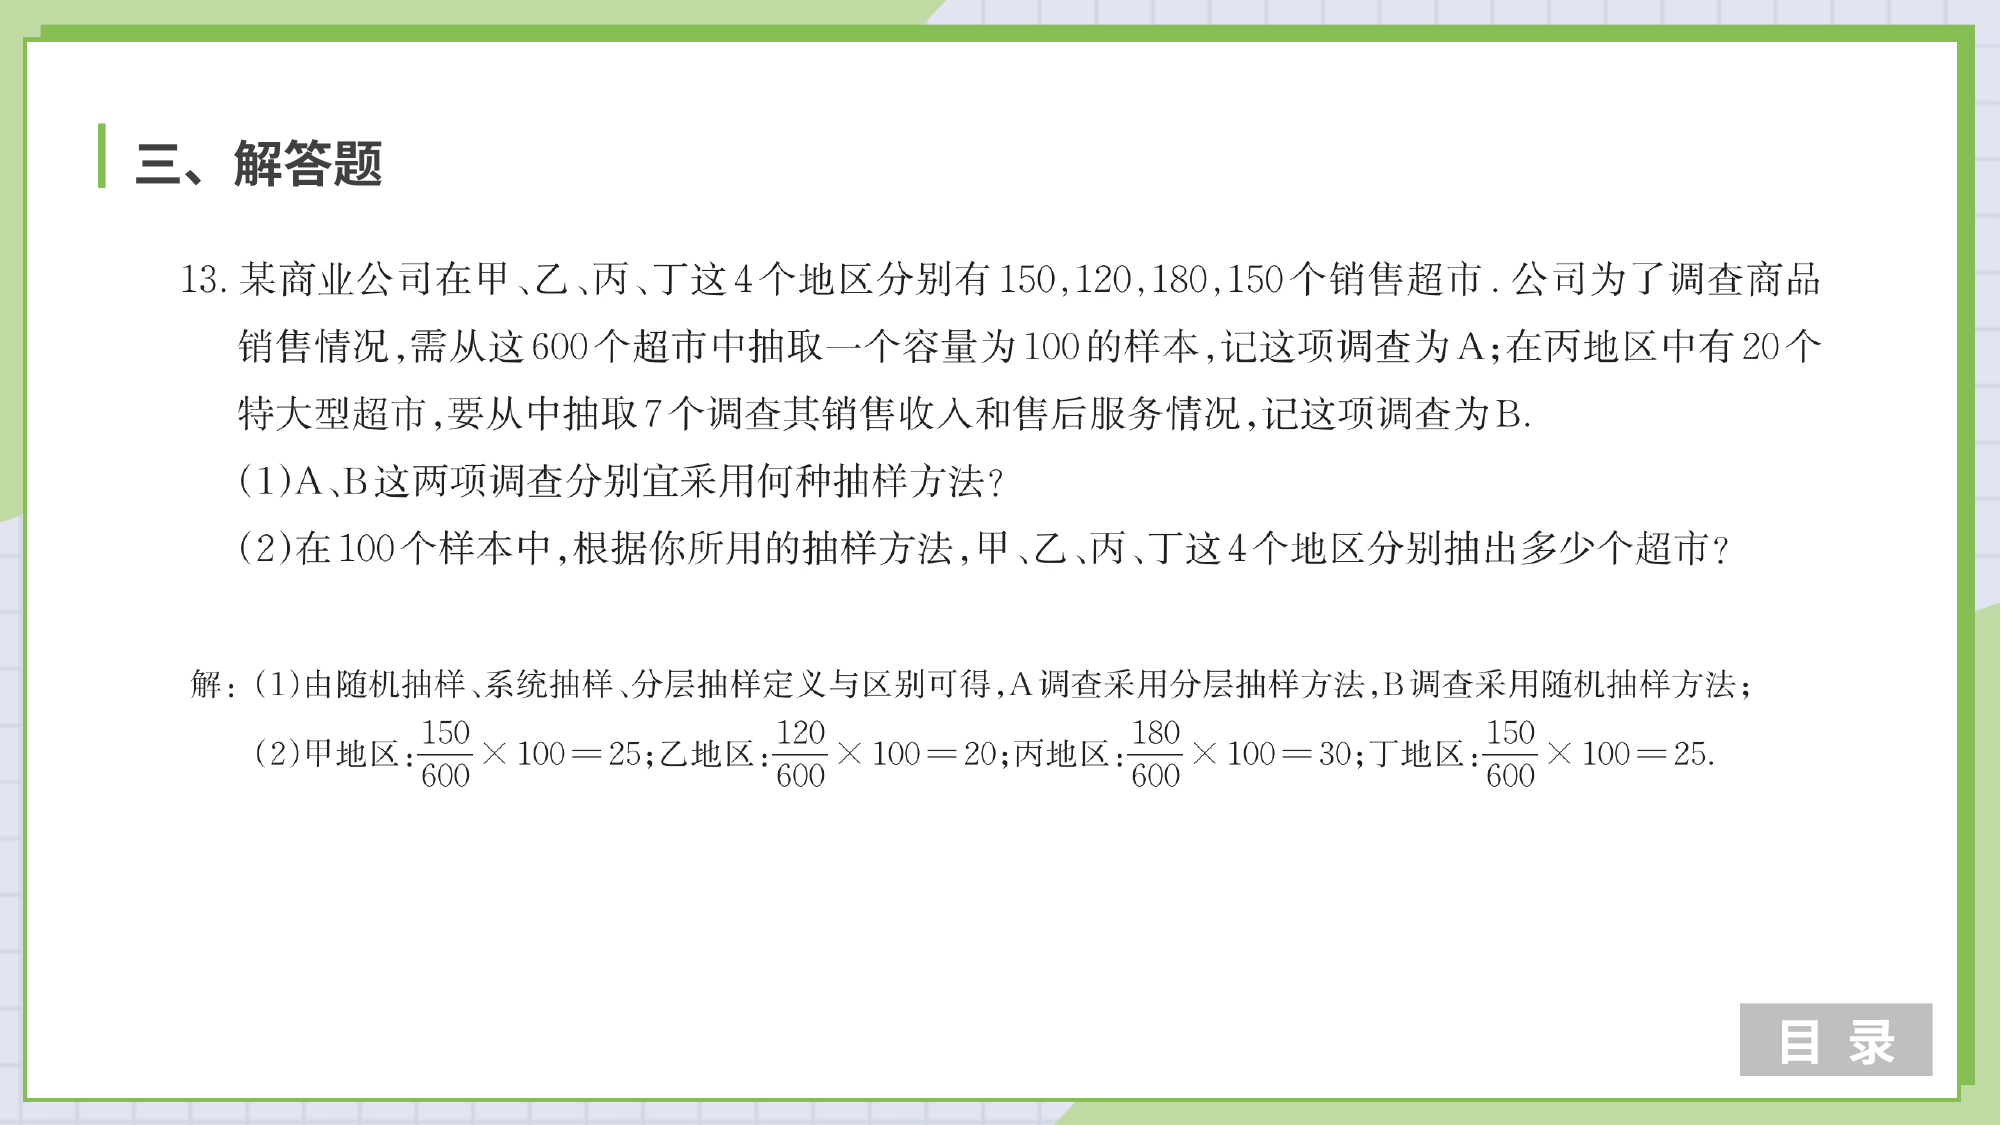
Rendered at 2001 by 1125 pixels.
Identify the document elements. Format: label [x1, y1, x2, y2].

picture [925, 0, 2000, 611]
picture [186, 651, 1796, 794]
text_box [98, 106, 1742, 201]
picture [172, 242, 1828, 585]
picture [0, 515, 1074, 1125]
